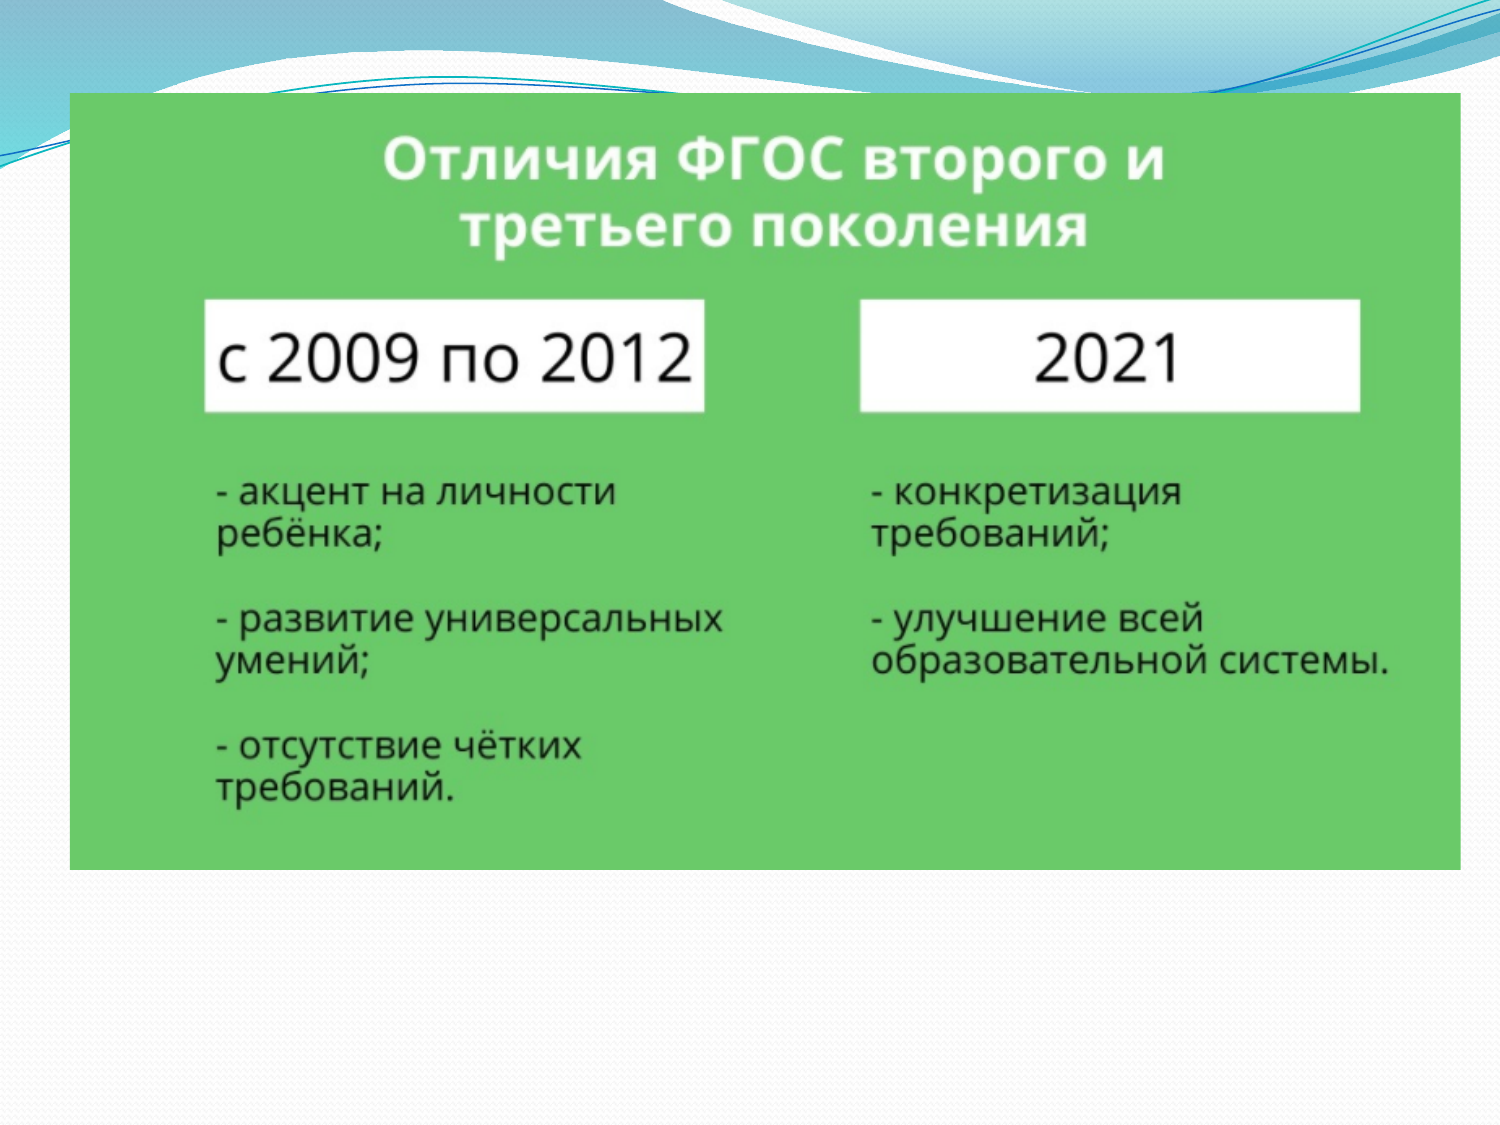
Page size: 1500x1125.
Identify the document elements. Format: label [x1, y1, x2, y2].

picture [69, 92, 1461, 870]
